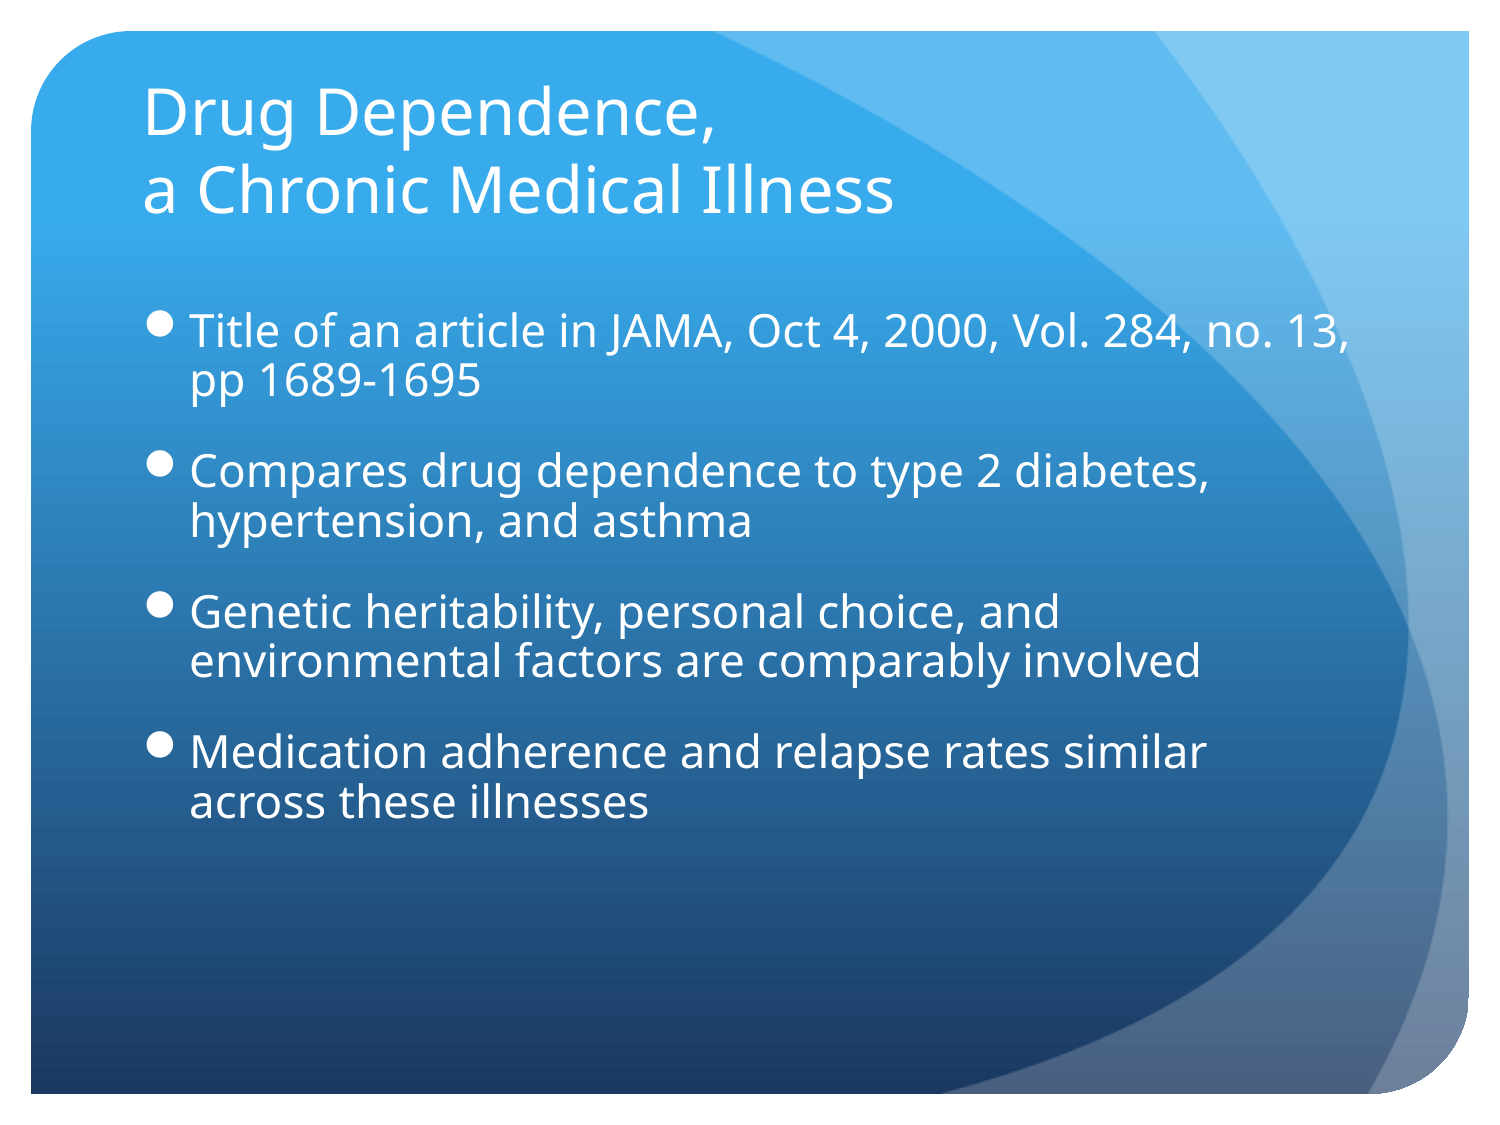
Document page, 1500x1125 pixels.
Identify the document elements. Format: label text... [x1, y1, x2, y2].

picture [24, 30, 1473, 1094]
list Title of an article in JAMA, Oct 4, 2000, Vol. 284, no. 13, pp 1689-1695 Compares drug dependence to type 2 diabetes, hypertension, and asthma Genetic heritability, personal choice, and environmental factors are comparably involved Medication adherence and relapse rates similar across these illnesses [127, 299, 1372, 991]
title Drug Dependence, a Chronic Medical Illness [127, 62, 1372, 234]
